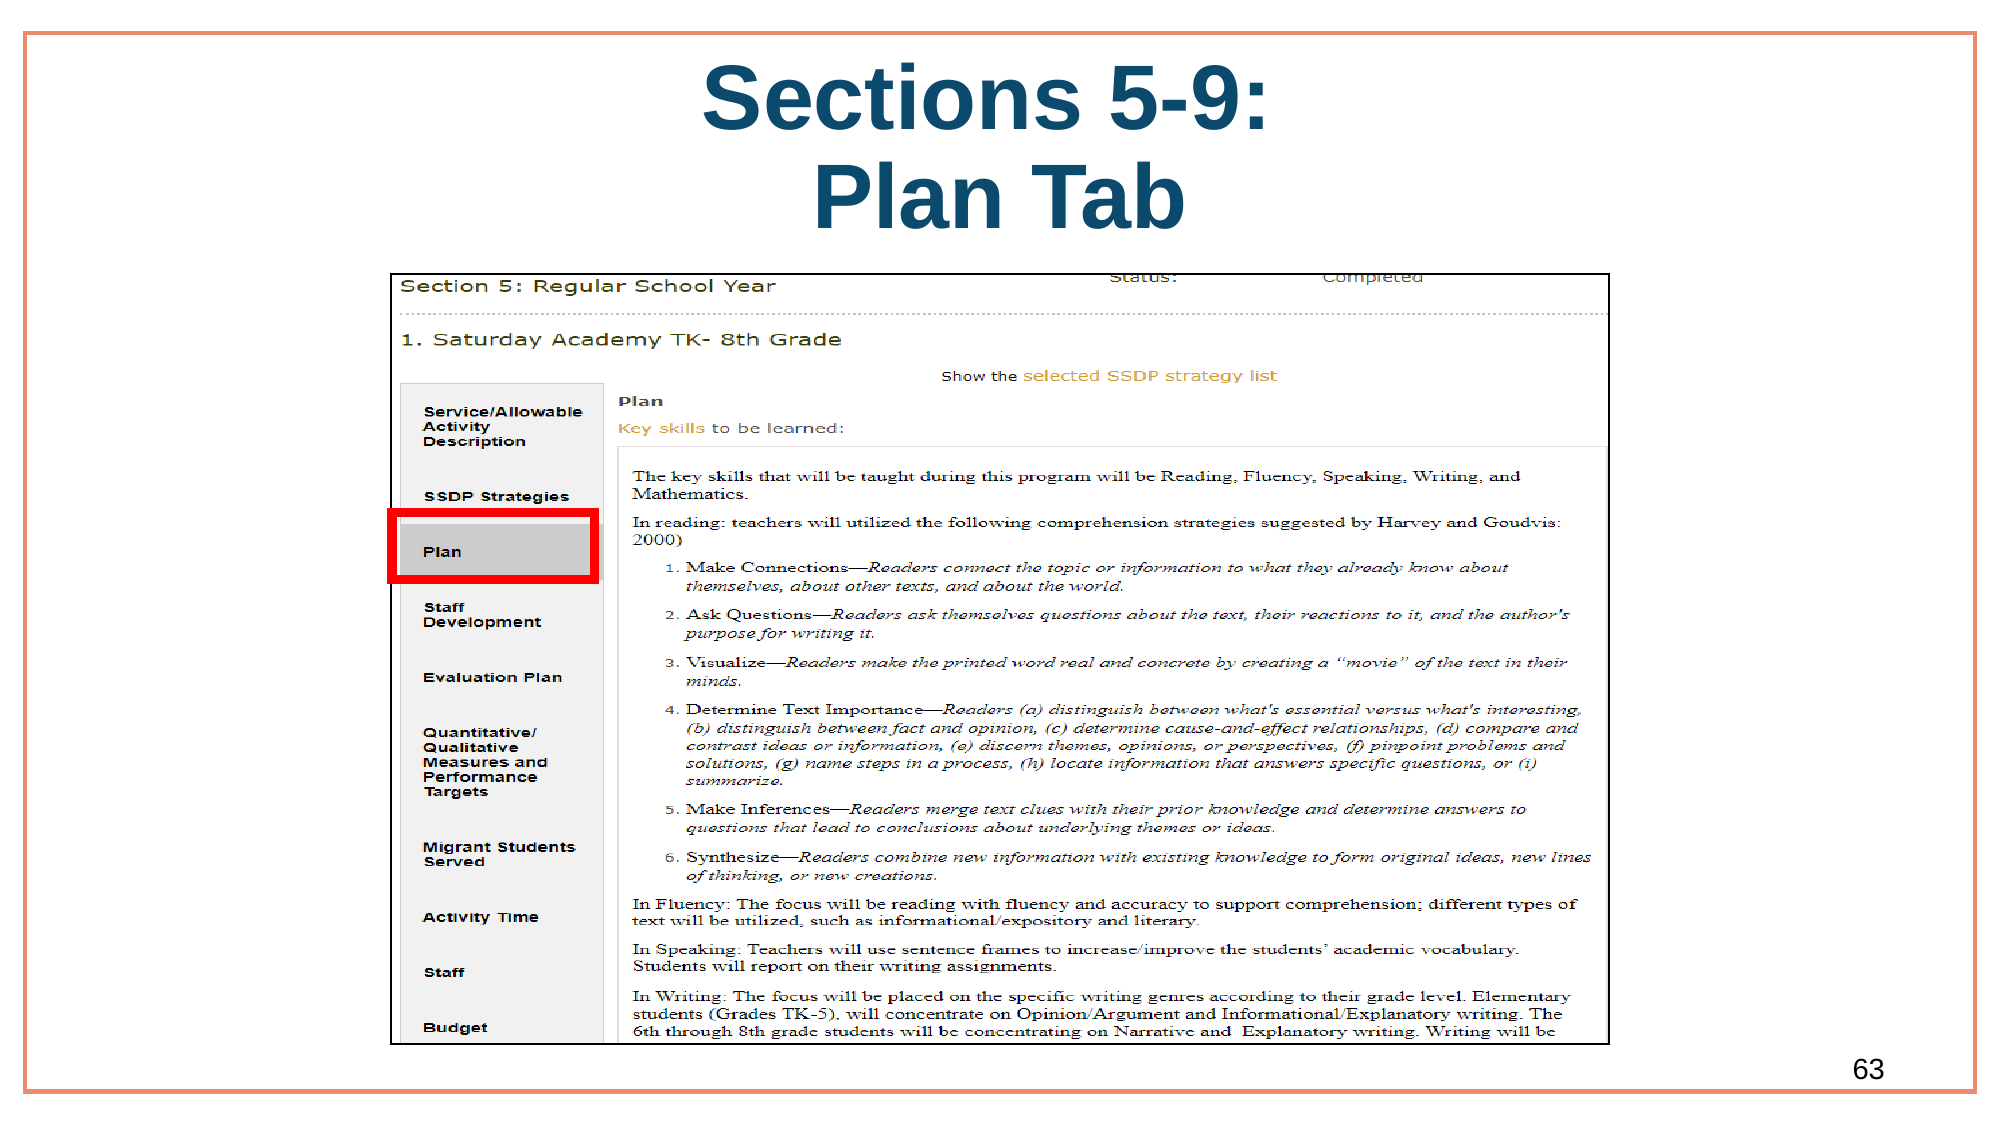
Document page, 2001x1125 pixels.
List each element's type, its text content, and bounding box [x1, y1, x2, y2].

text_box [392, 275, 1608, 1043]
slide_number 63 [1433, 1042, 1900, 1103]
title Sections 5-9: Plan Tab [24, 40, 1975, 259]
